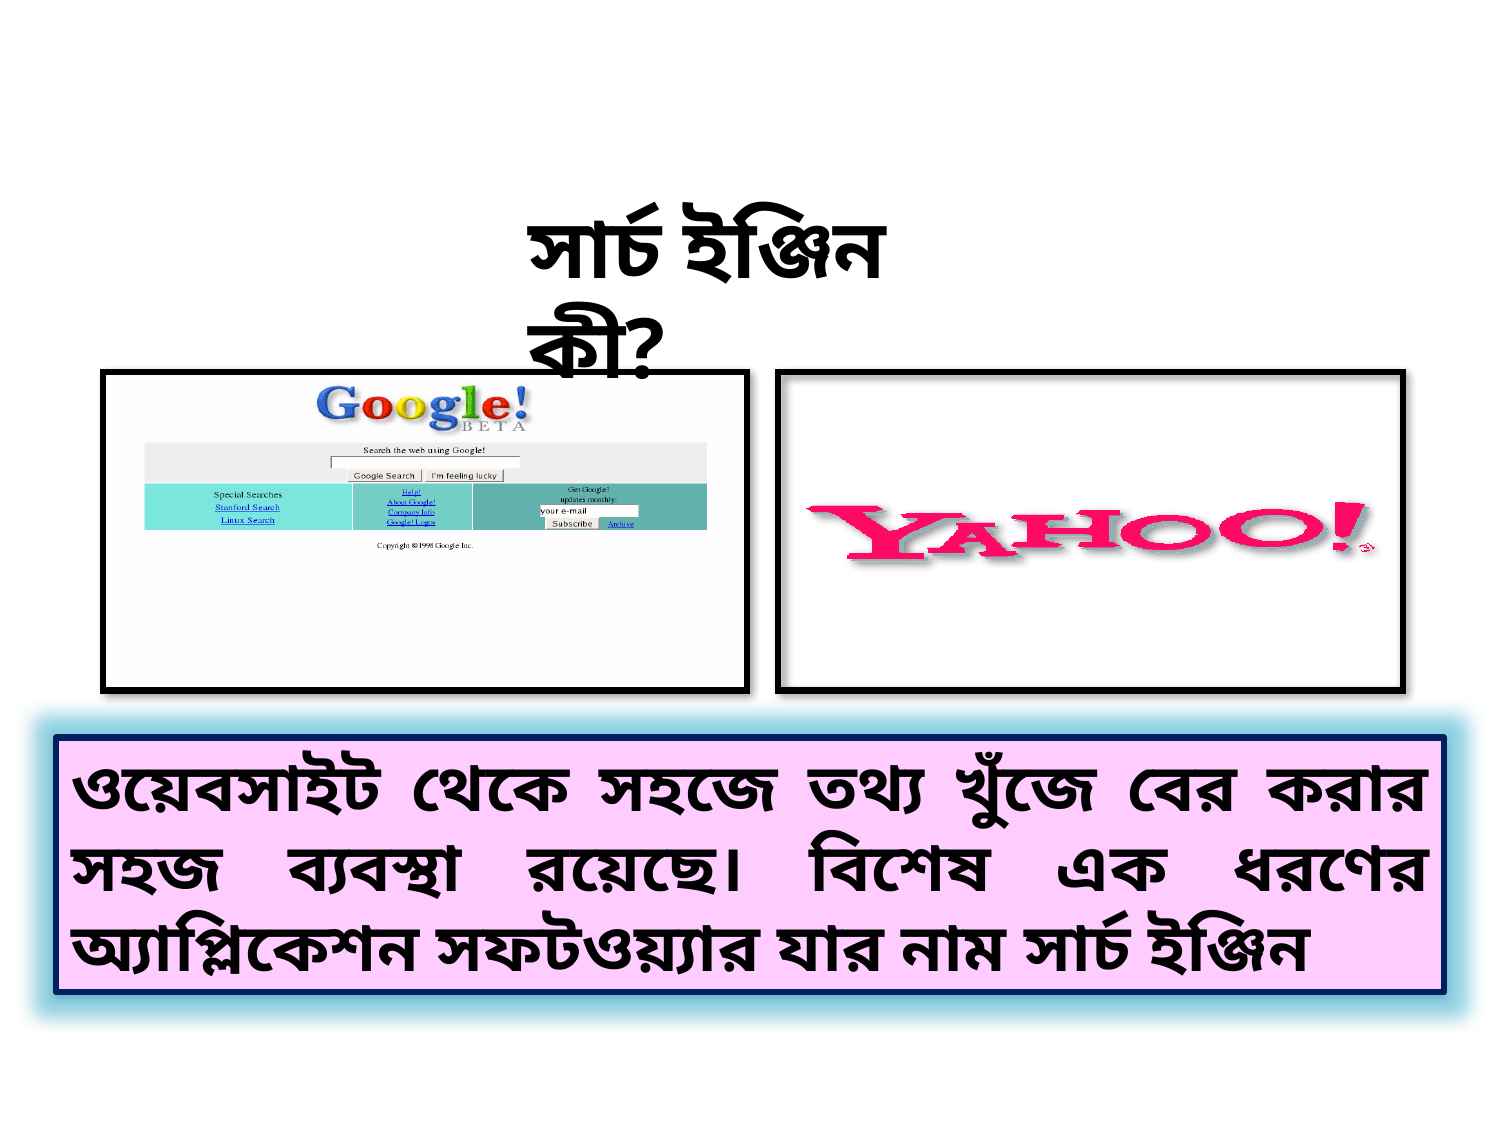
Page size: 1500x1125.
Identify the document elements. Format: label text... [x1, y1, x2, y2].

picture [780, 374, 1401, 688]
text_box সার্চ ইঞ্জিন কী? [514, 187, 986, 403]
picture [105, 374, 744, 688]
text_box ওয়েবসাইট থেকে সহজে তথ্য খুঁজে বের করার সহজ ব্যবস্থা রয়েছে। বিশেষ এক ধরণের অ্যাপ্লিকেশন সফটওয়্যার যার নাম সার্চ ইঞ্জিন [53, 734, 1447, 995]
